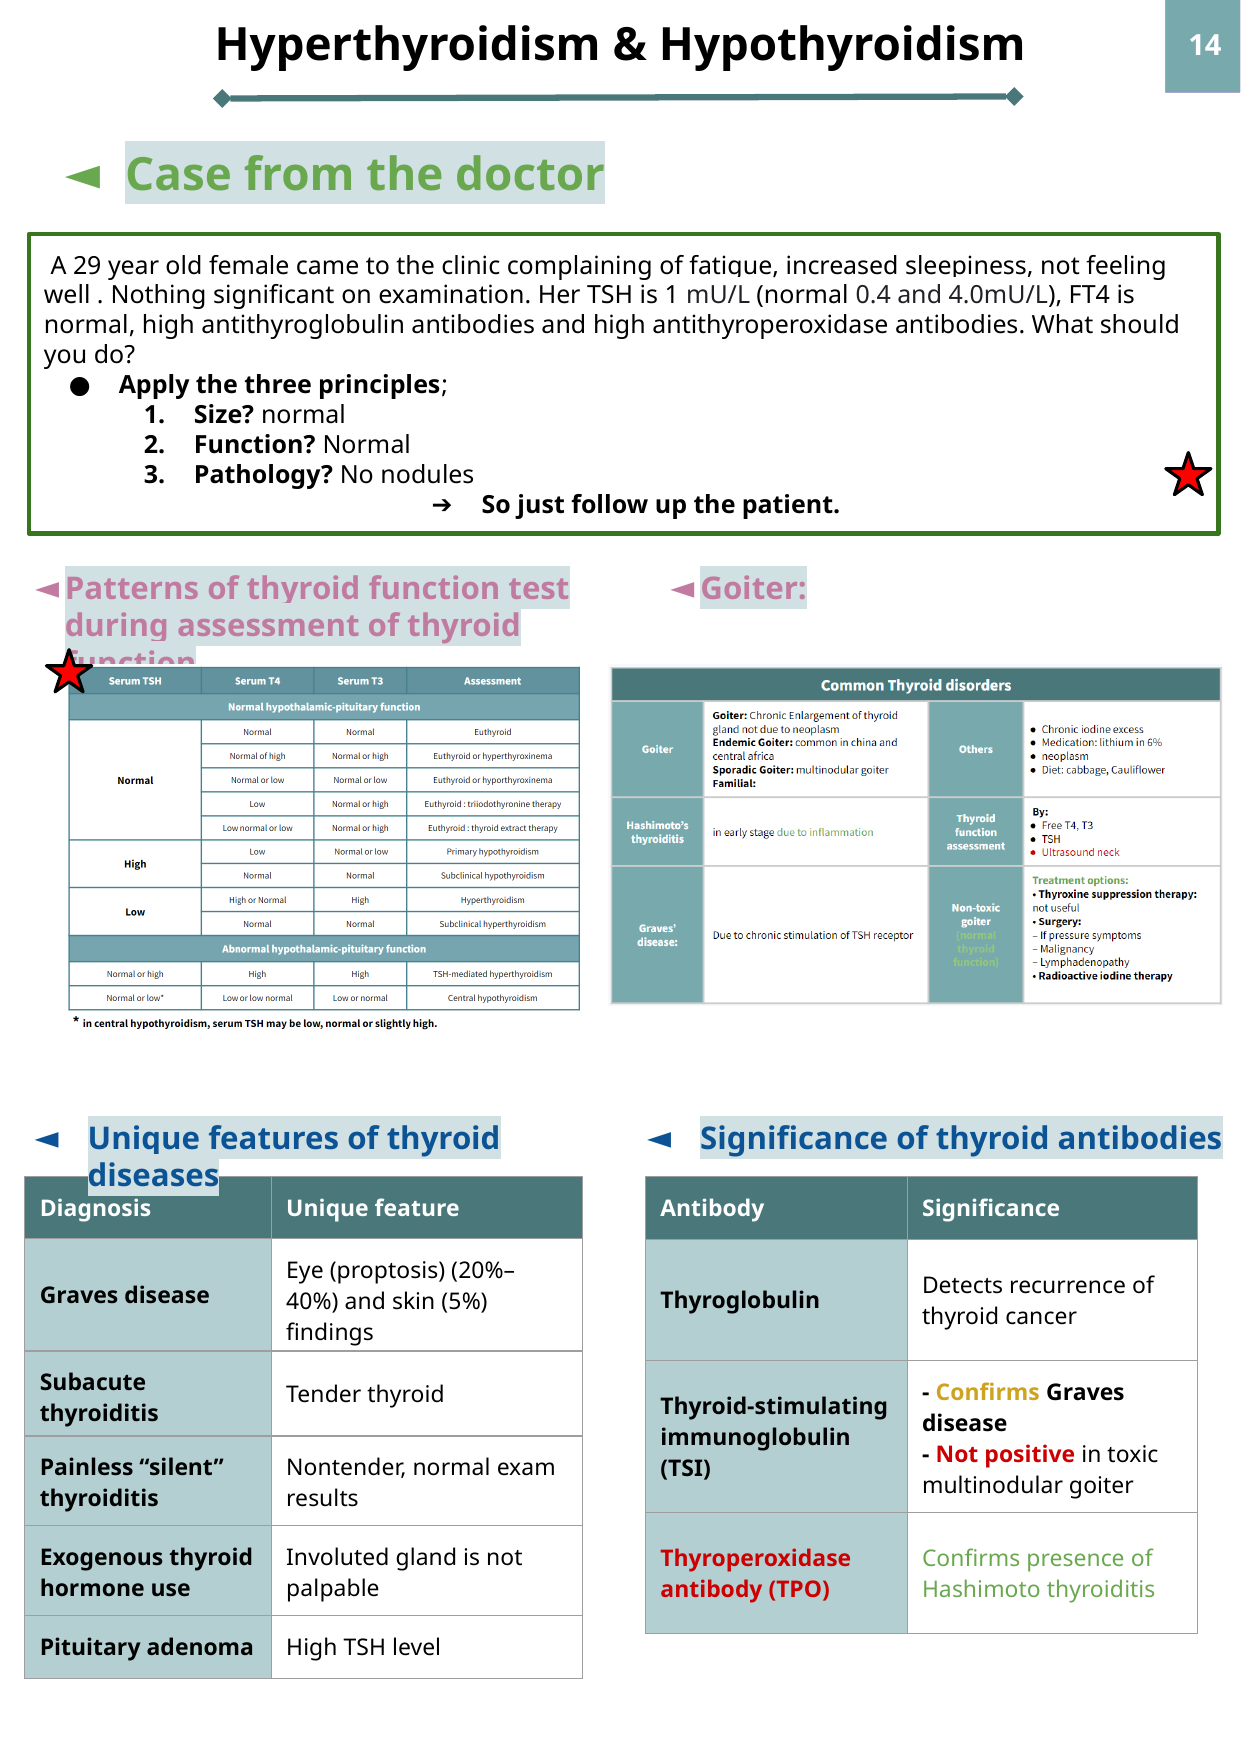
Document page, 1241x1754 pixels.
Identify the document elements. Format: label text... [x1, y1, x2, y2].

text_box Goiter: [633, 553, 1126, 621]
table_cell Exogenous thyroid hormone use [25, 1526, 271, 1615]
table_cell Graves disease [25, 1246, 271, 1350]
picture [65, 663, 583, 1033]
picture [608, 663, 1223, 1006]
table_cell High TSH level [272, 1616, 582, 1678]
table_cell Thyroperoxidase antibody (TPO) [646, 1513, 907, 1633]
table_cell - Confirms Graves disease - Not positive in toxic multinodular goiter [908, 1361, 1197, 1512]
table_cell Nontender, normal exam results [272, 1437, 582, 1525]
text_box Case from the doctor [35, 129, 1225, 215]
table_header Antibody [646, 1208, 907, 1239]
table_cell Pituitary adenoma [25, 1616, 271, 1678]
table_header Significance [908, 1208, 1197, 1239]
table_cell Eye (proptosis) (20%–40%) and skin (5%) findings [272, 1246, 582, 1350]
text_box A 29 year old female came to the clinic complaining of fatigue, increased sleepiness, not feeling well . Nothing significant on examination. Her TSH is 1 mU/L (normal 0.4 and 4.0mU/L), FT4 is normal, high antithyroglobulin antibodies and high antithyroperoxidase antibodies. What should you do? Apply the three principles; Size? normal Function? Normal Pathology? No nodules So just follow up the patient. [29, 234, 1219, 534]
table_cell Painless “silent” thyroiditis [25, 1437, 271, 1525]
table_cell Tender thyroid [272, 1352, 582, 1435]
table_cell Subacute thyroiditis [25, 1352, 271, 1435]
text_box [1165, 452, 1211, 495]
text_box Unique features of thyroid diseases [0, 1103, 634, 1246]
text_box [64, 649, 74, 663]
table_cell Thyroid-stimulating immunoglobulin (TSI) [646, 1361, 907, 1512]
text_box Patterns of thyroid function test during assessment of thyroid function [0, 553, 621, 696]
text_box Hyperthyroidism & Hypothyroidism [20, 0, 1220, 68]
text_box [55, 677, 60, 692]
table_cell Confirms presence of Hashimoto thyroiditis [908, 1513, 1197, 1633]
text_box Significance of thyroid antibodies [610, 1103, 1241, 1208]
table_cell Involuted gland is not palpable [272, 1526, 582, 1615]
slide_number ‹#› [1165, 0, 1241, 93]
table_cell Detects recurrence of thyroid cancer [908, 1240, 1197, 1360]
text_box [46, 665, 62, 676]
table_cell Thyroglobulin [646, 1240, 907, 1360]
